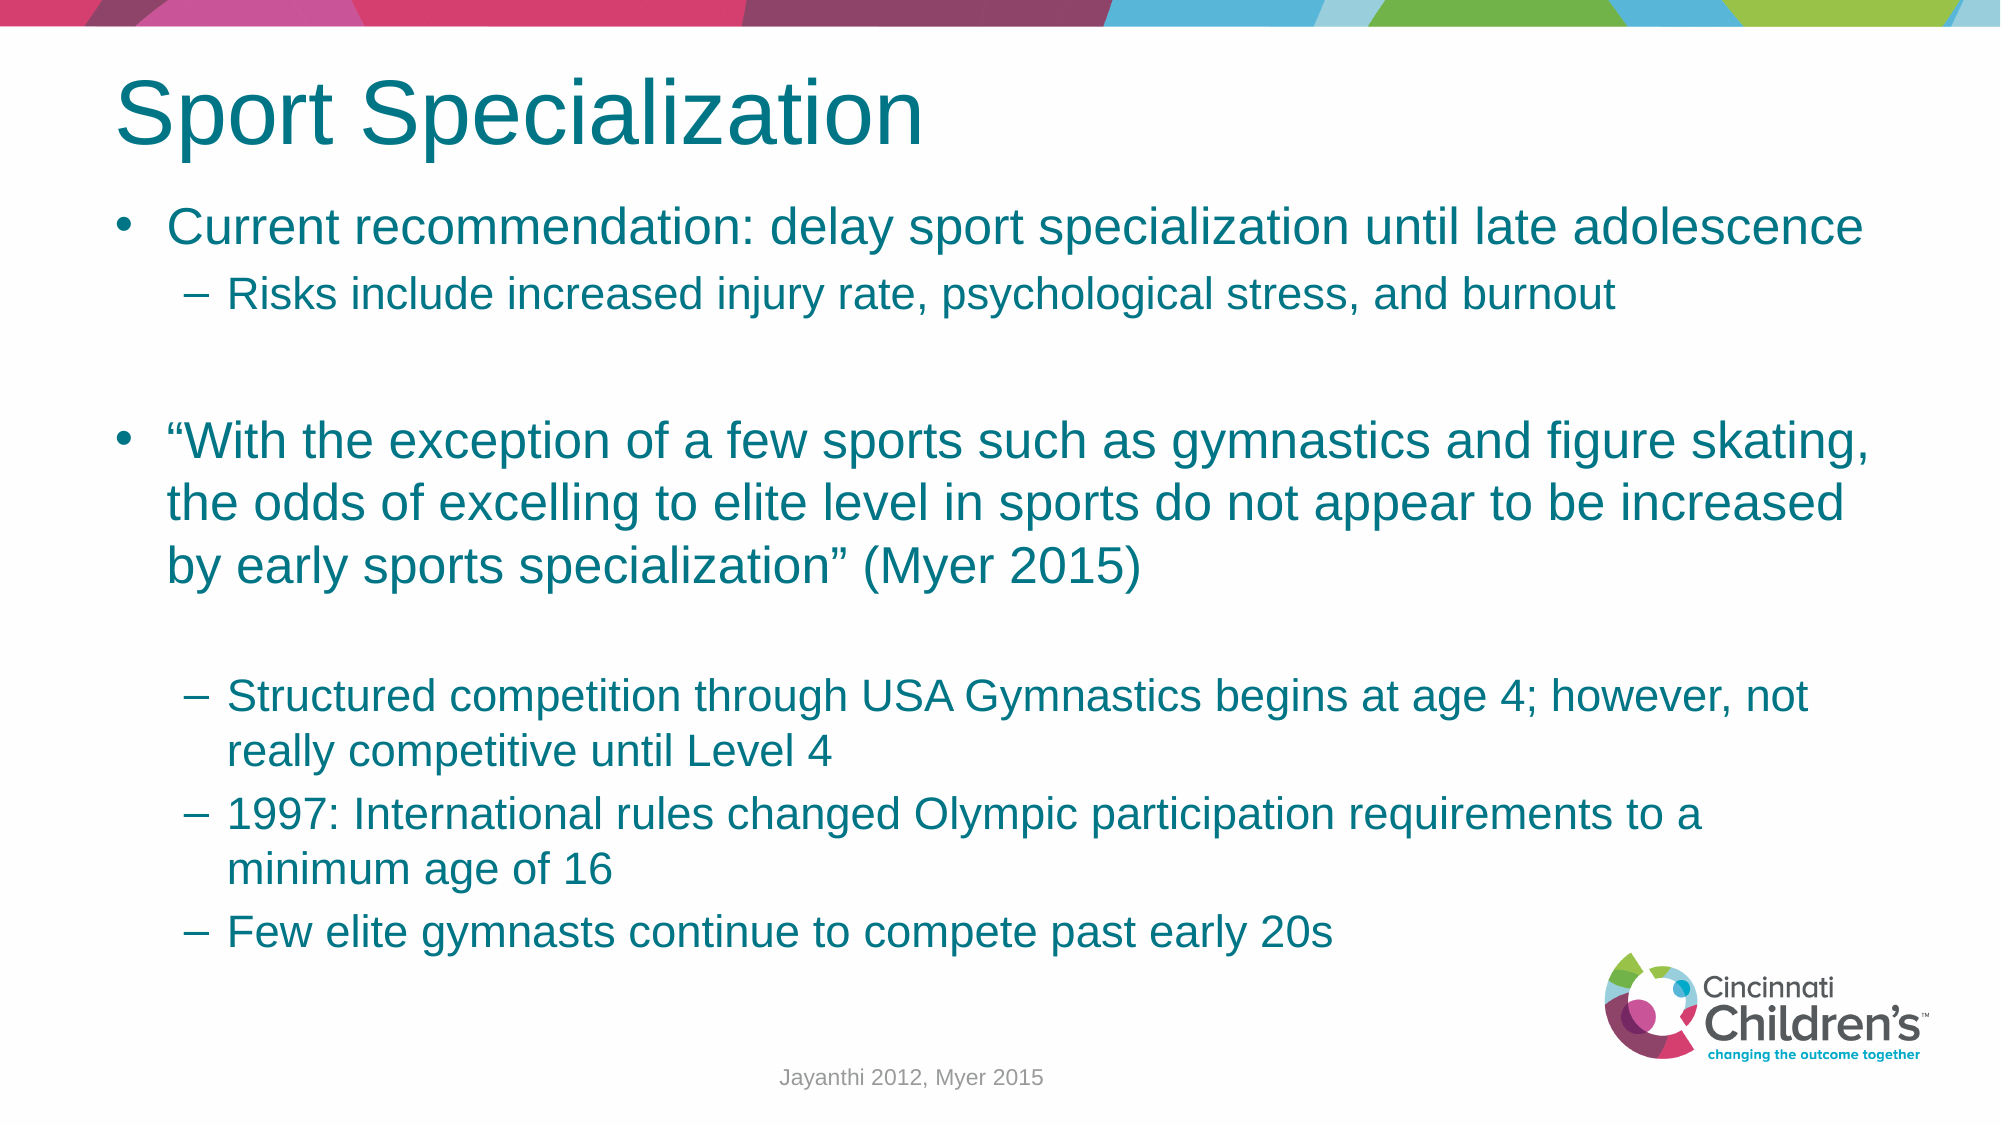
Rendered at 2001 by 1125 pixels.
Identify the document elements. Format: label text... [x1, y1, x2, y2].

footer Jayanthi 2012, Myer 2015 [406, 1046, 1417, 1107]
list Current recommendation: delay sport specialization until late adolescence Risks include increased injury rate, psychological stress, and burnout “With the exception of a few sports such as gymnastics and figure skating, the odds of excelling to elite level in sports do not appear to be increased by early sports specialization” (Myer 2015) Structured competition through USA Gymnastics begins at age 4; however, not really competitive until Level 4 1997: International rules changed Olympic participation requirements to a minimum age of 16 Few elite gymnasts continue to compete past early 20s [99, 185, 1900, 1013]
picture [0, 0, 2001, 1125]
title Sport Specialization [99, 45, 1900, 185]
